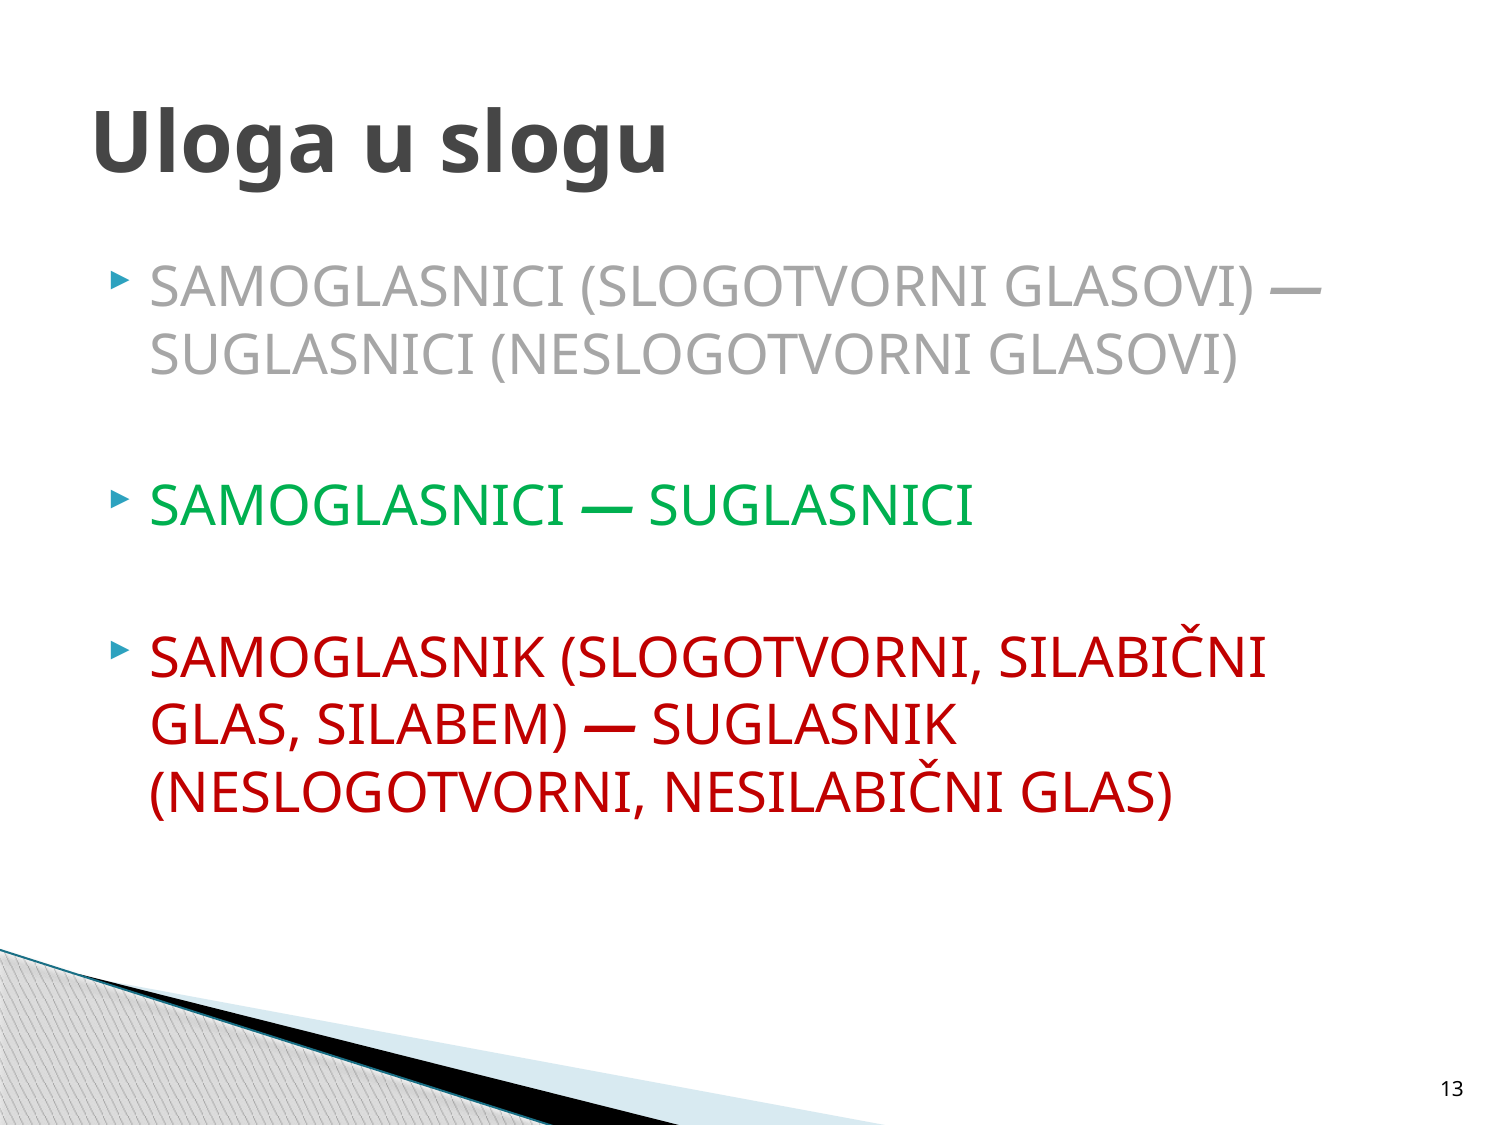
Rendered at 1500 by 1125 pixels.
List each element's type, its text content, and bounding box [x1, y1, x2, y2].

slide_number 13 [1418, 1051, 1479, 1112]
list SAMOGLASNICI (SLOGOTVORNI GLASOVI) — SUGLASNICI (NESLOGOTVORNI GLASOVI) SAMOGLASNICI — SUGLASNICI SAMOGLASNIK (SLOGOTVORNI, SILABIČNI GLAS, SILABEM) — SUGLASNIK (NESLOGOTVORNI, NESILABIČNI GLAS) [75, 243, 1425, 986]
title Uloga u slogu [75, 45, 1425, 233]
